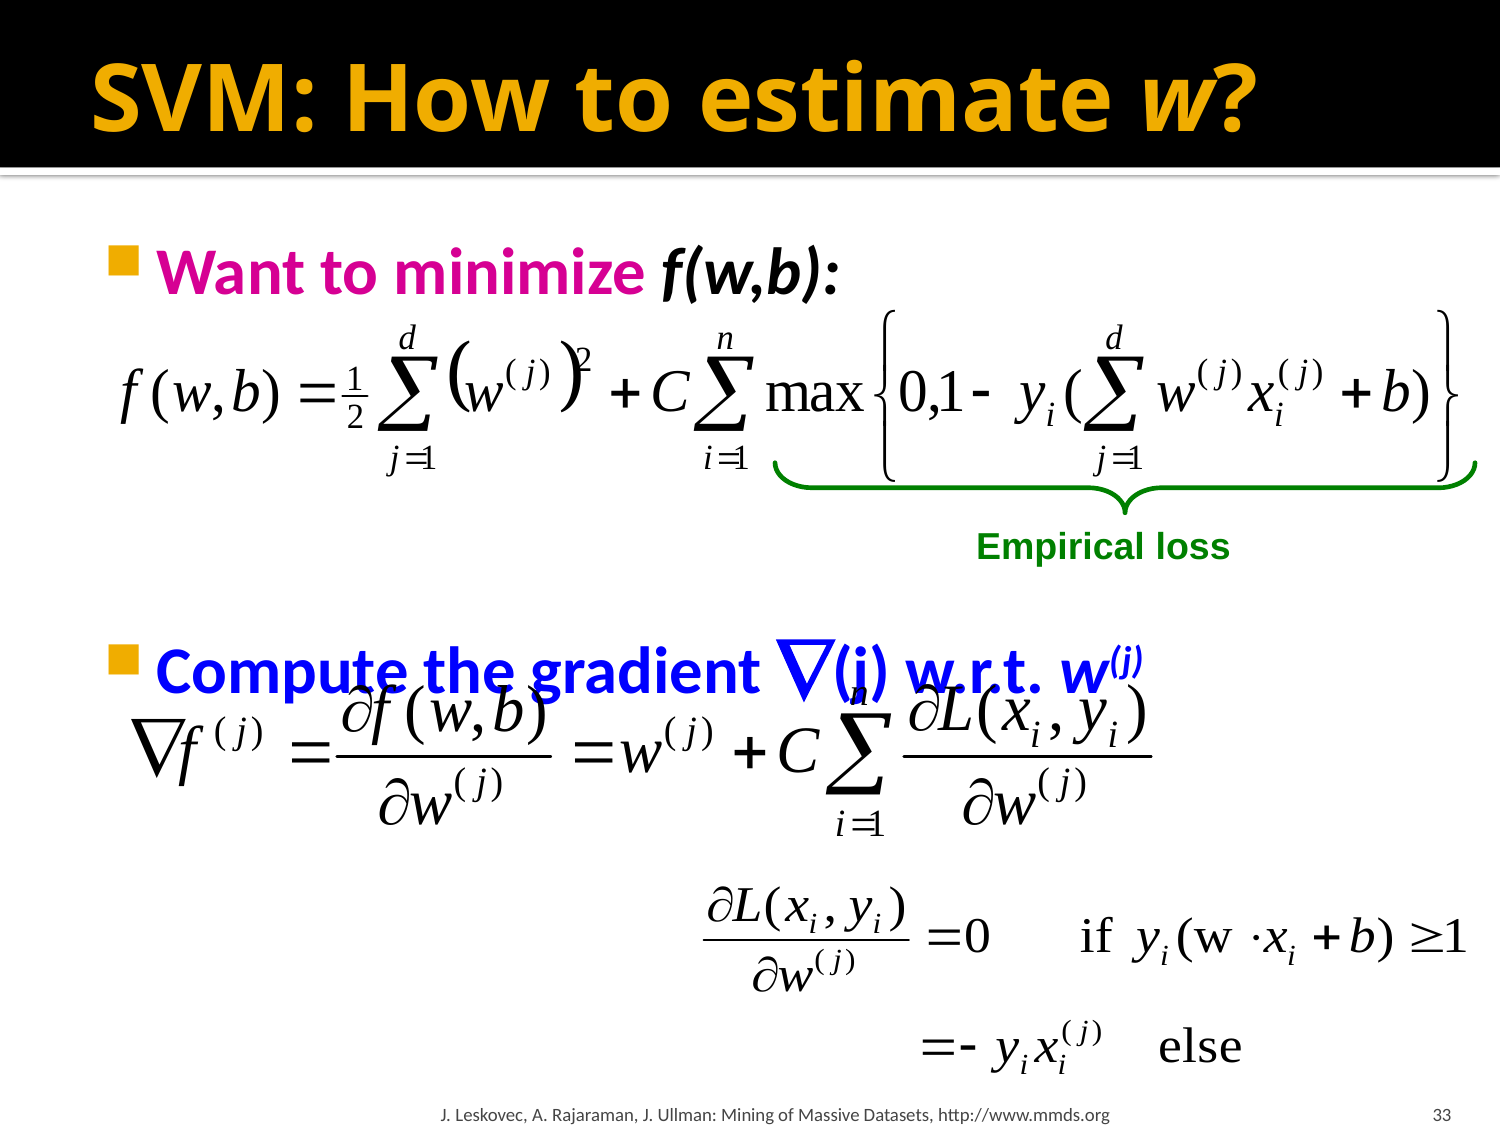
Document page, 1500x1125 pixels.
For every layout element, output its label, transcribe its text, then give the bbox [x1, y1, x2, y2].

slide_number 33 [1345, 1096, 1467, 1125]
footer J. Leskovec, A. Rajaraman, J. Ullman: Mining of Massive Datasets, http://www.mmds.org [433, 1080, 1337, 1125]
list Want to minimize f(w,b): Compute the gradient (j) w.r.t. w(j) [75, 212, 1425, 1075]
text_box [124, 662, 1166, 850]
title SVM: How to estimate w? [75, 12, 1425, 175]
text_box [1119, 500, 1131, 514]
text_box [99, 299, 1474, 492]
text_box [694, 870, 1473, 1088]
